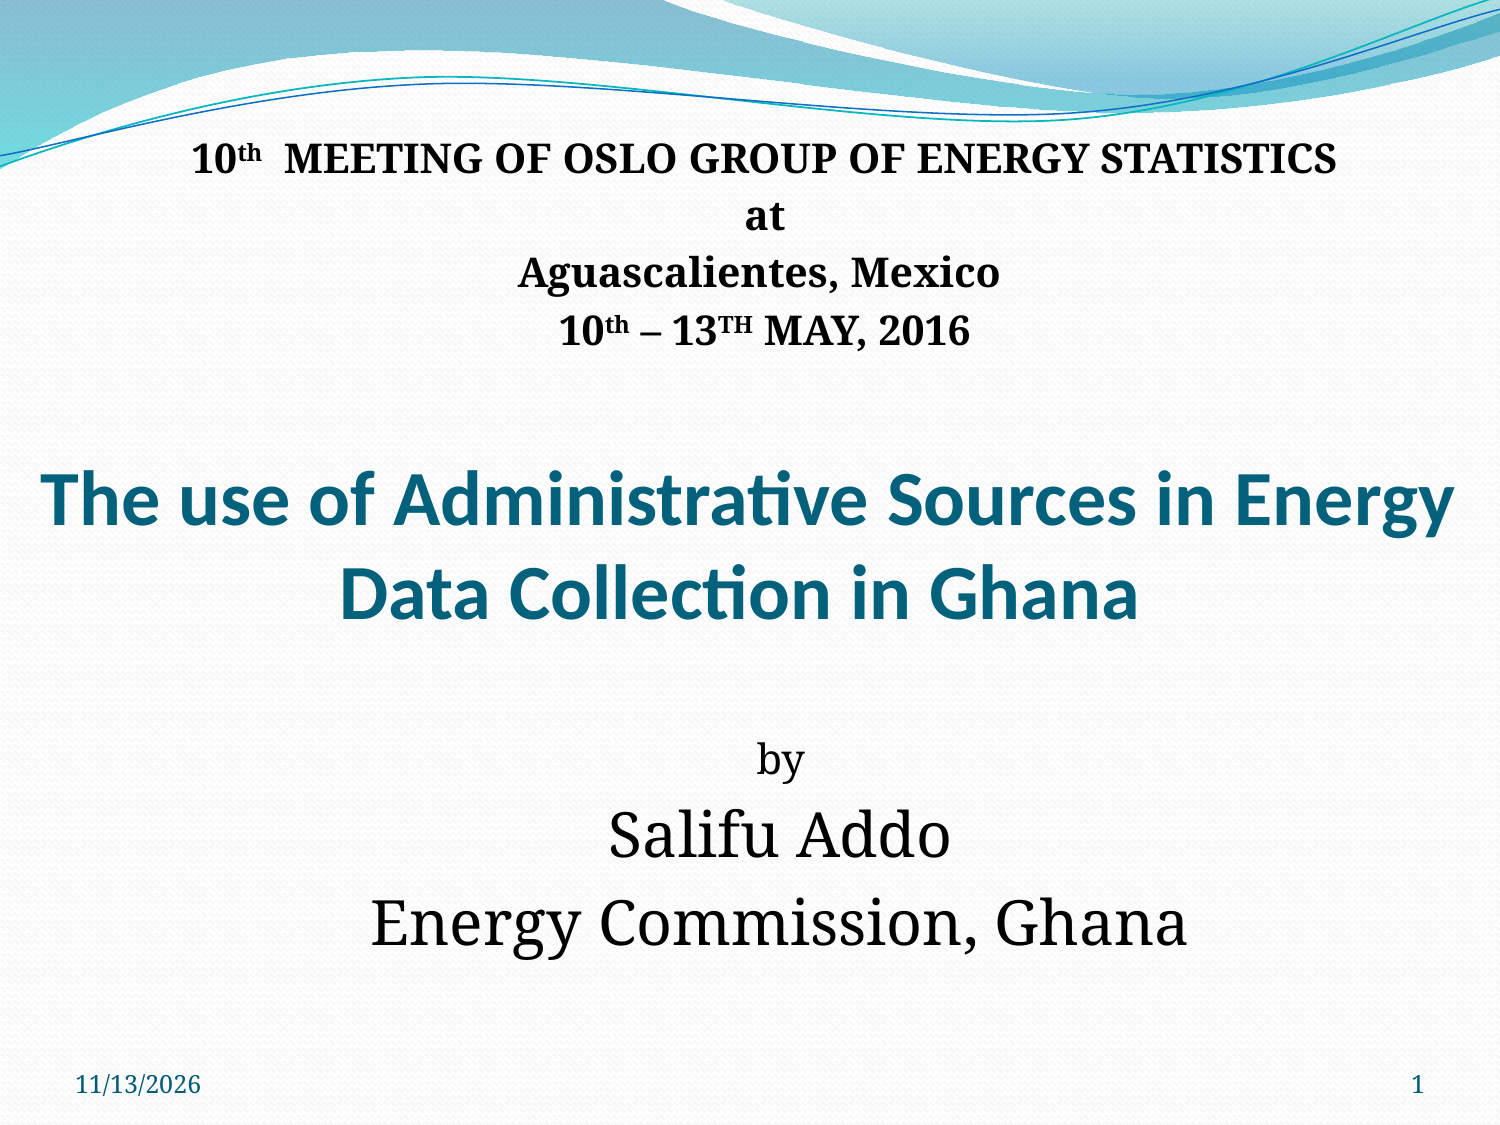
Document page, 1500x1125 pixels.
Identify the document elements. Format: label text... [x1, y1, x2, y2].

text_box by Salifu Addo Energy Commission, Ghana [24, 725, 1463, 975]
list 10th MEETING OF OSLO GROUP OF ENERGY STATISTICS at Aguascalientes, Mexico 10th – 13TH MAY, 2016 [0, 125, 1438, 363]
slide_number 1 [1299, 1042, 1425, 1103]
title The use of Administrative Sources in Energy Data Collection in Ghana [24, 437, 1475, 725]
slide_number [75, 1042, 425, 1103]
